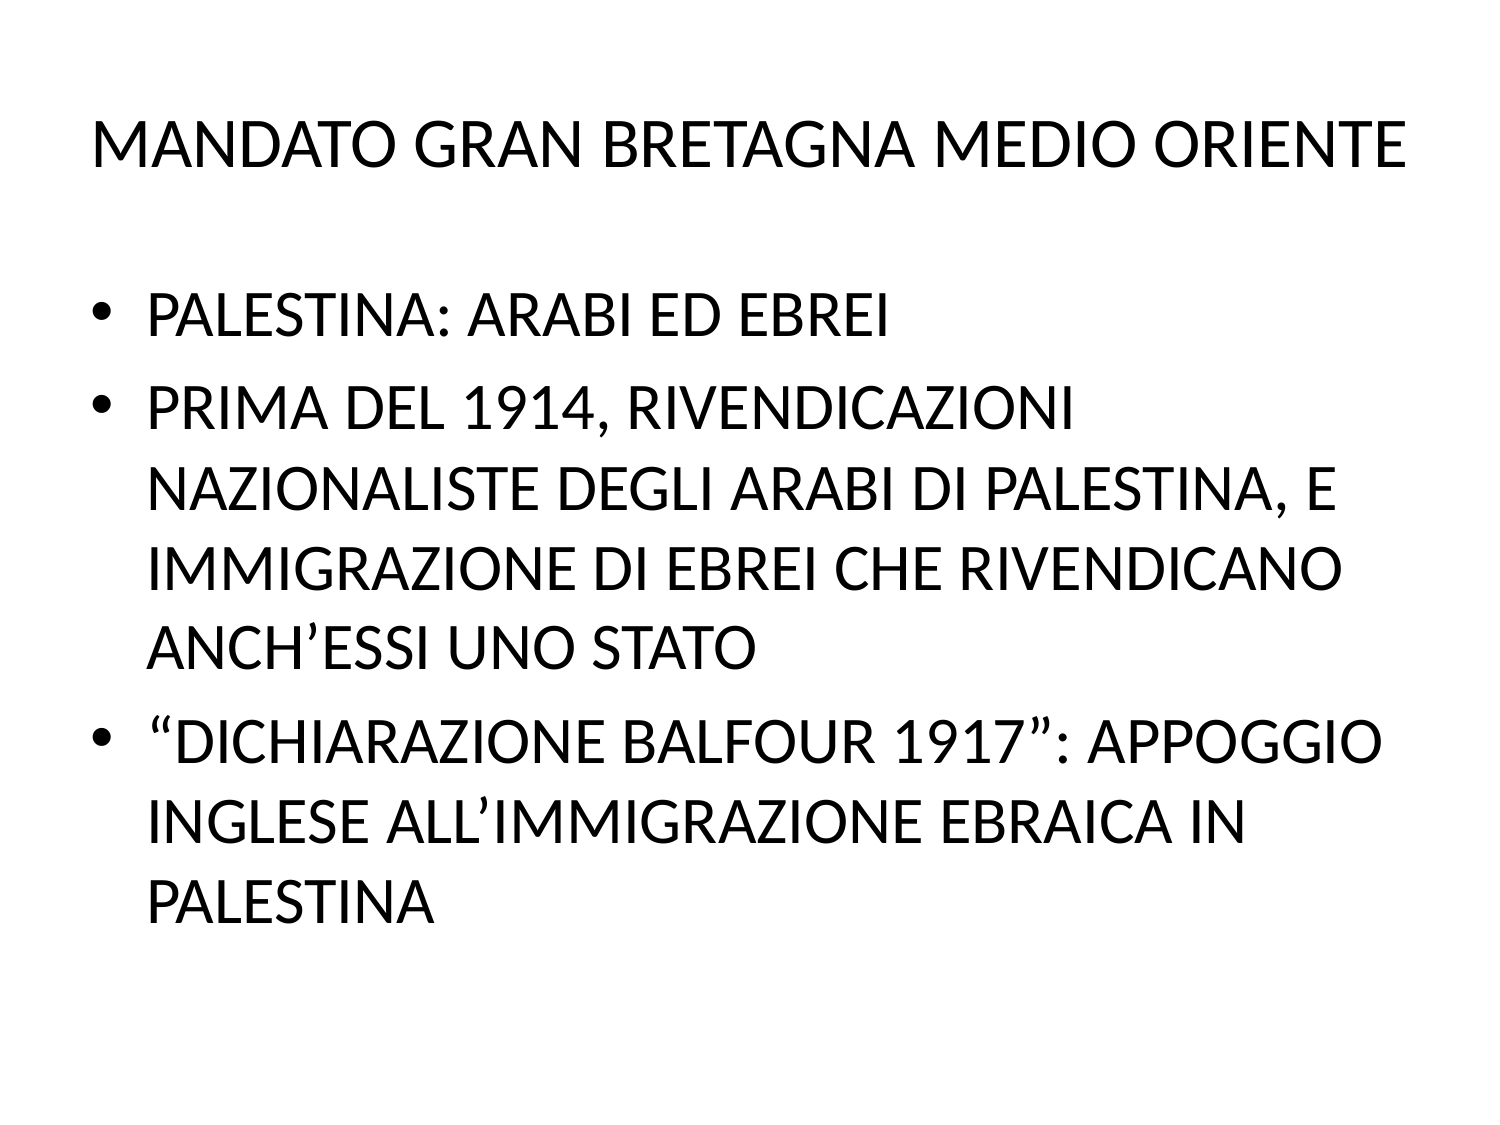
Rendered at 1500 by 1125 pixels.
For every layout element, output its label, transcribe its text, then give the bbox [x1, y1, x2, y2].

title MANDATO GRAN BRETAGNA MEDIO ORIENTE [75, 45, 1425, 233]
list PALESTINA: ARABI ED EBREI PRIMA DEL 1914, RIVENDICAZIONI NAZIONALISTE DEGLI ARABI DI PALESTINA, E IMMIGRAZIONE DI EBREI CHE RIVENDICANO ANCH’ESSI UNO STATO “DICHIARAZIONE BALFOUR 1917”: APPOGGIO INGLESE ALL’IMMIGRAZIONE EBRAICA IN PALESTINA [75, 262, 1425, 1005]
